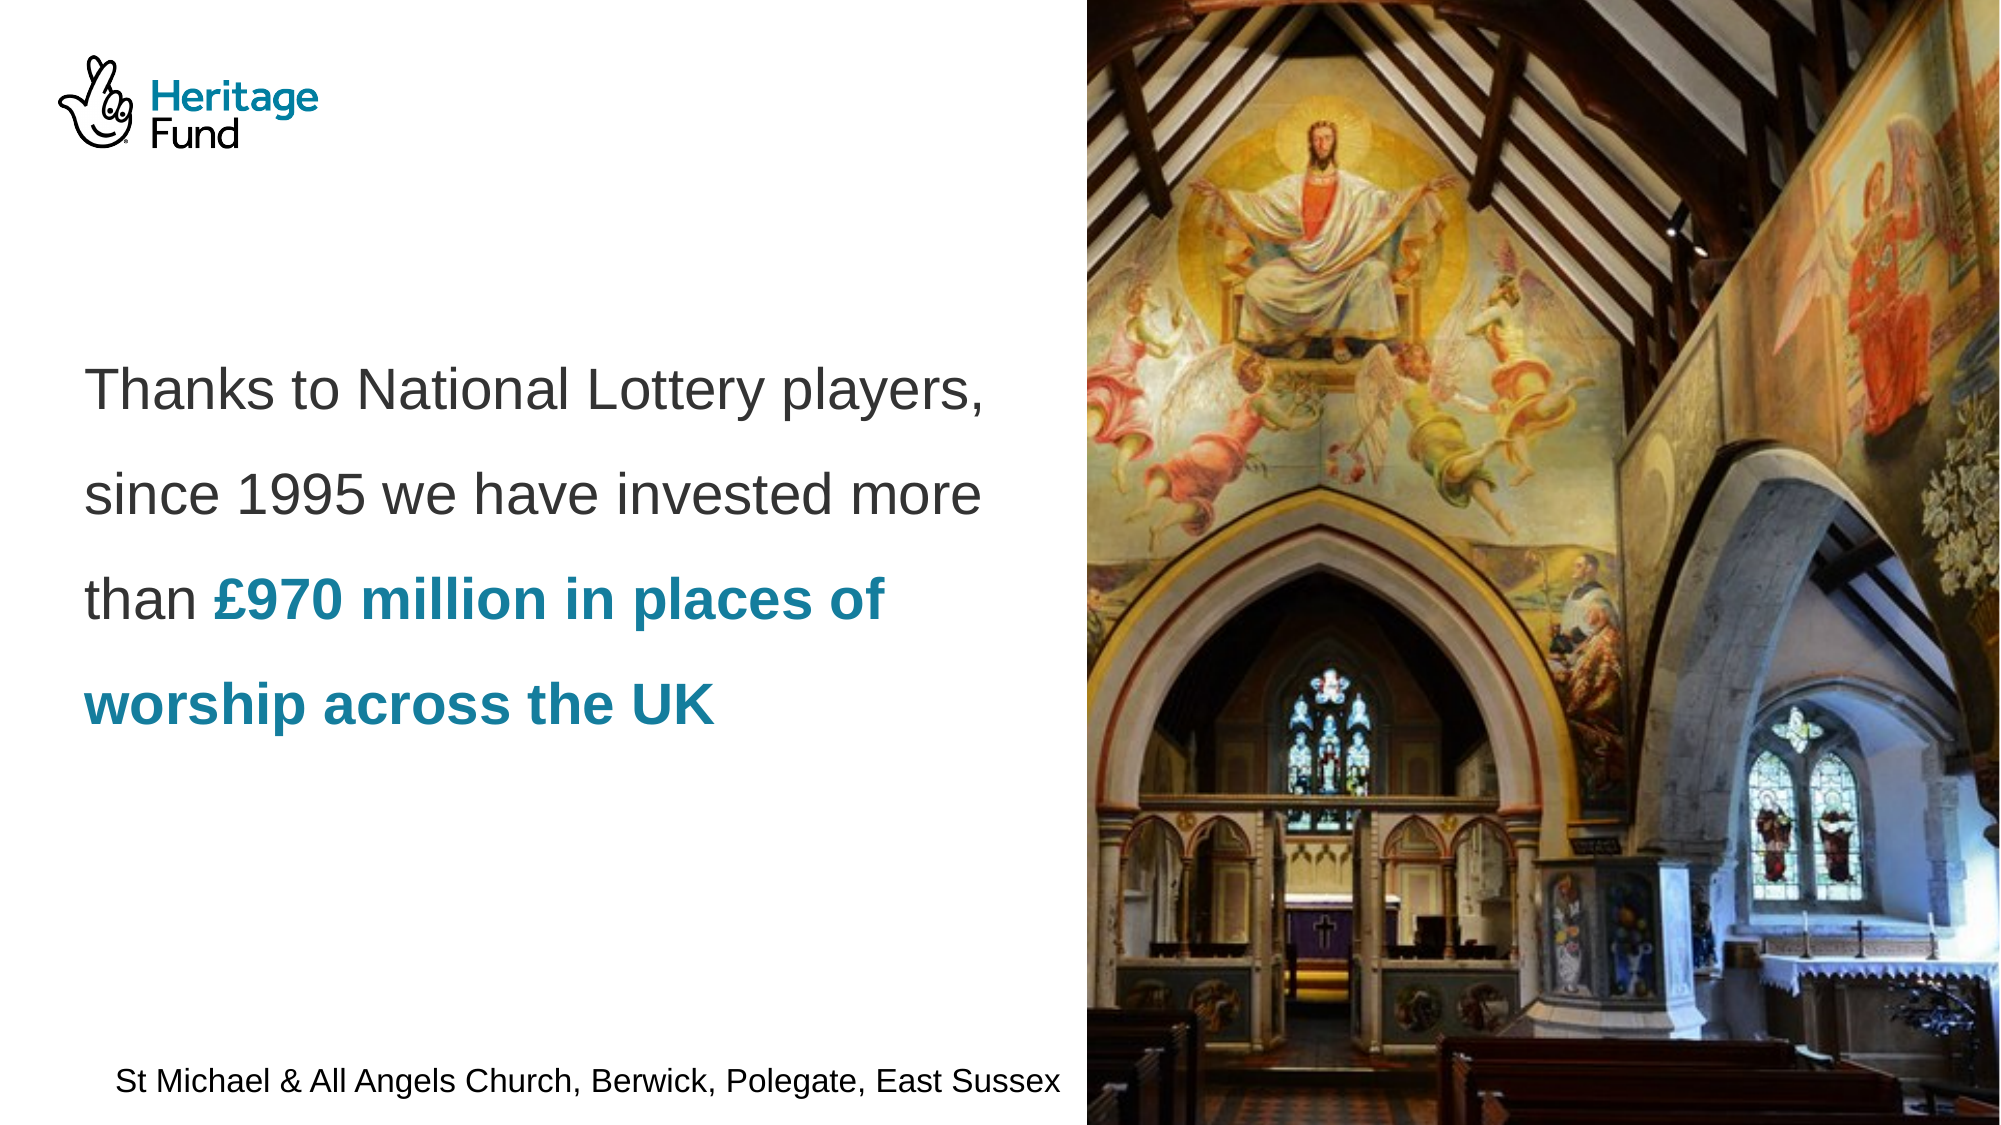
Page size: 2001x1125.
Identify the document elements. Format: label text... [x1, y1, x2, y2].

text_box Thanks to National Lottery players, since 1995 we have invested more than £970 million in places of worship across the UK [69, 308, 1087, 744]
picture [1087, 0, 2000, 1125]
text_box St Michael & All Angels Church, Berwick, Polegate, East Sussex [0, 1051, 1078, 1107]
picture [58, 53, 320, 181]
